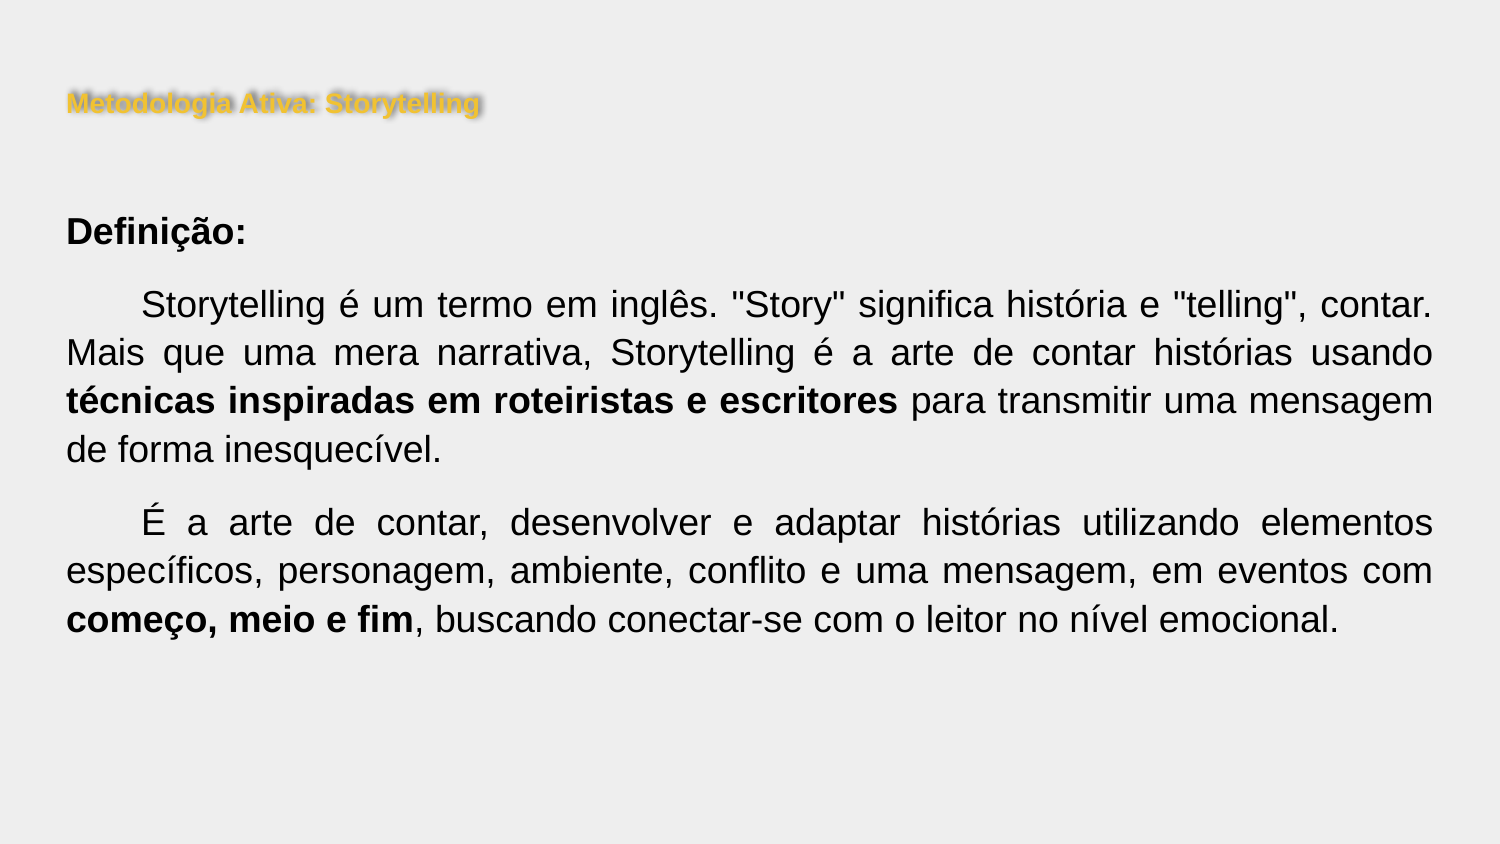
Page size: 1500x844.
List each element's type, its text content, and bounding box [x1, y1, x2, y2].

title Metodologia Ativa: Storytelling [51, 72, 1449, 167]
list Definição: Storytelling é um termo em inglês. "Story" significa história e "telling", contar. Mais que uma mera narrativa, Storytelling é a arte de contar histórias usando técnicas inspiradas em roteiristas e escritores para transmitir uma mensagem de forma inesquecível. É a arte de contar, desenvolver e adaptar histórias utilizando elementos específicos, personagem, ambiente, conflito e uma mensagem, em eventos com começo, meio e fim, buscando conectar-se com o leitor no nível emocional. [51, 189, 1449, 750]
